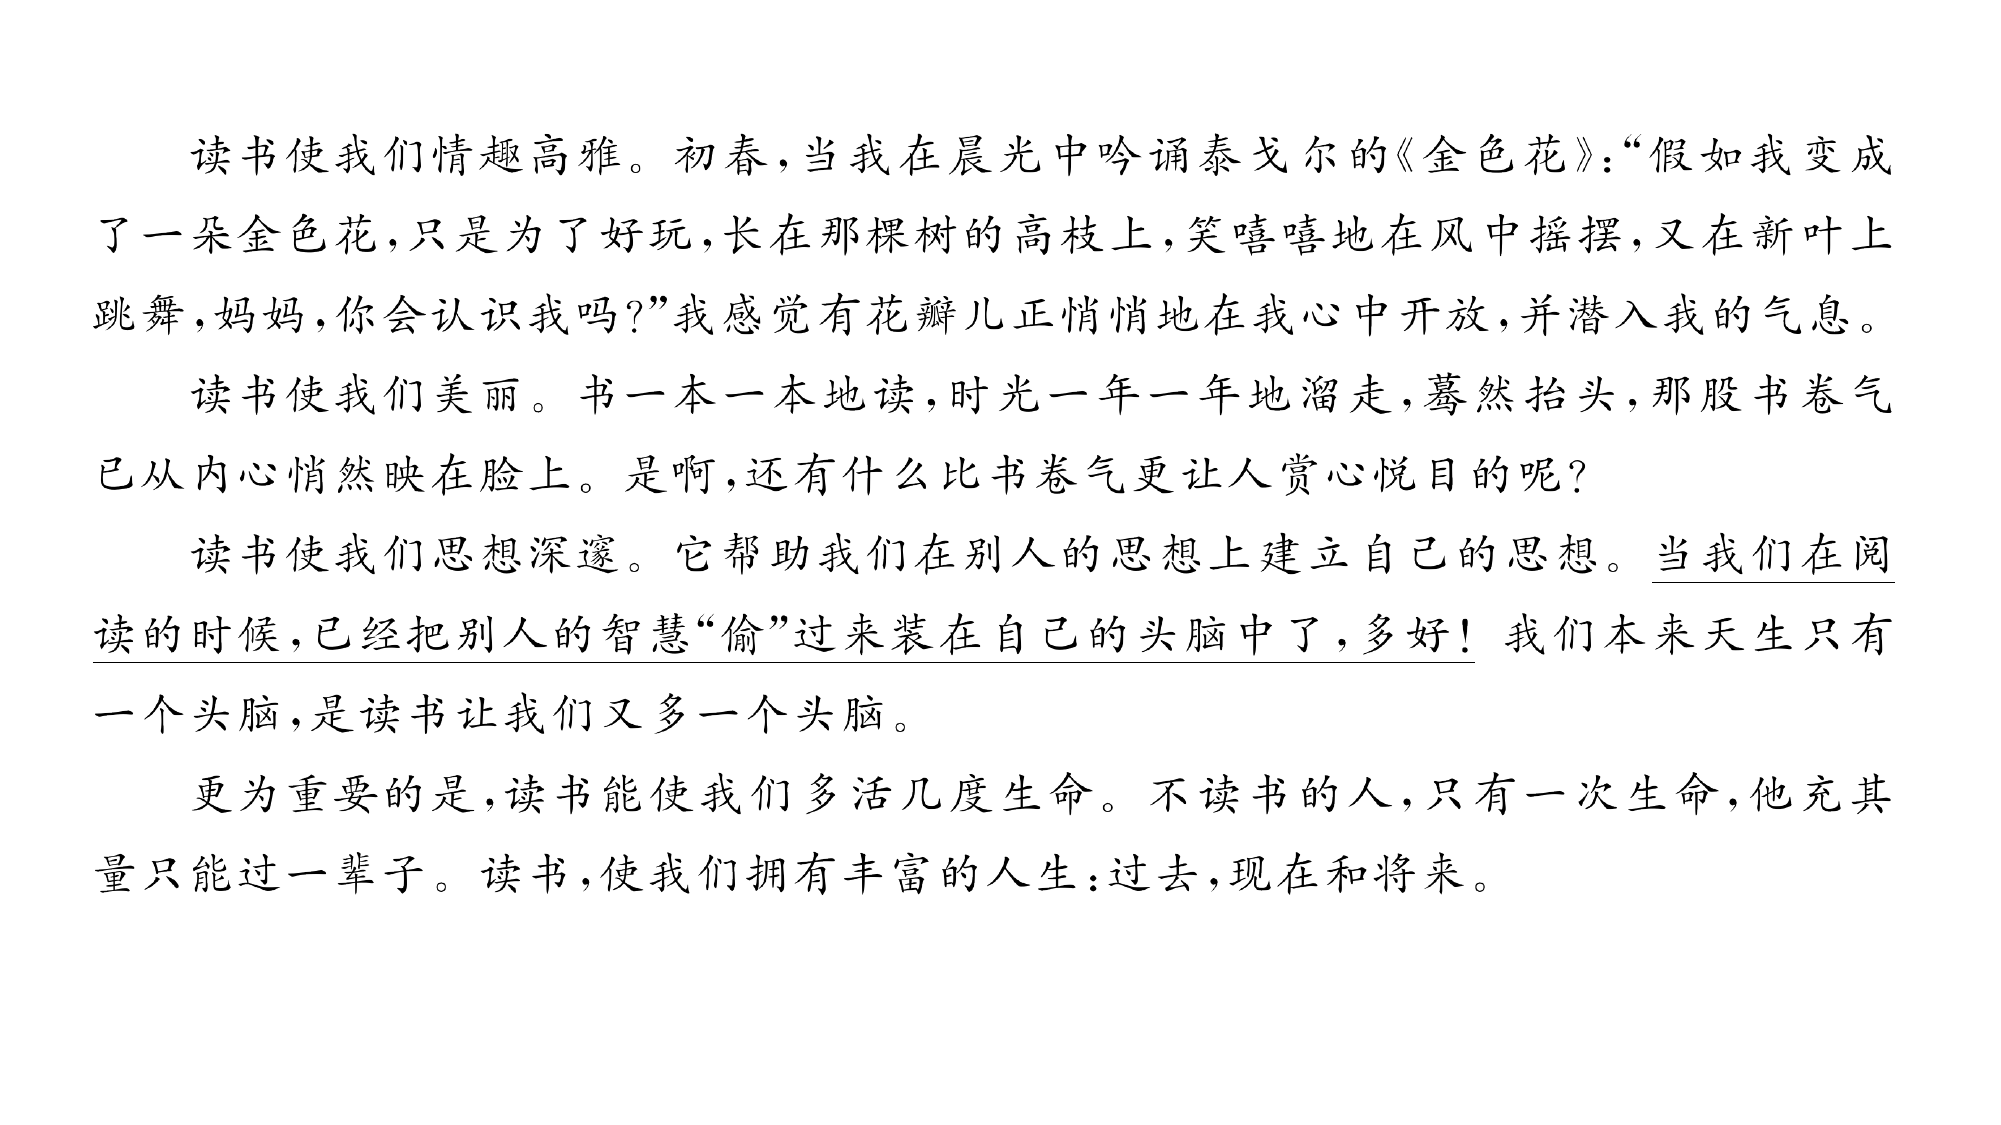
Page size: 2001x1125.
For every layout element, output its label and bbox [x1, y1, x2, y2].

picture [87, 117, 1979, 912]
